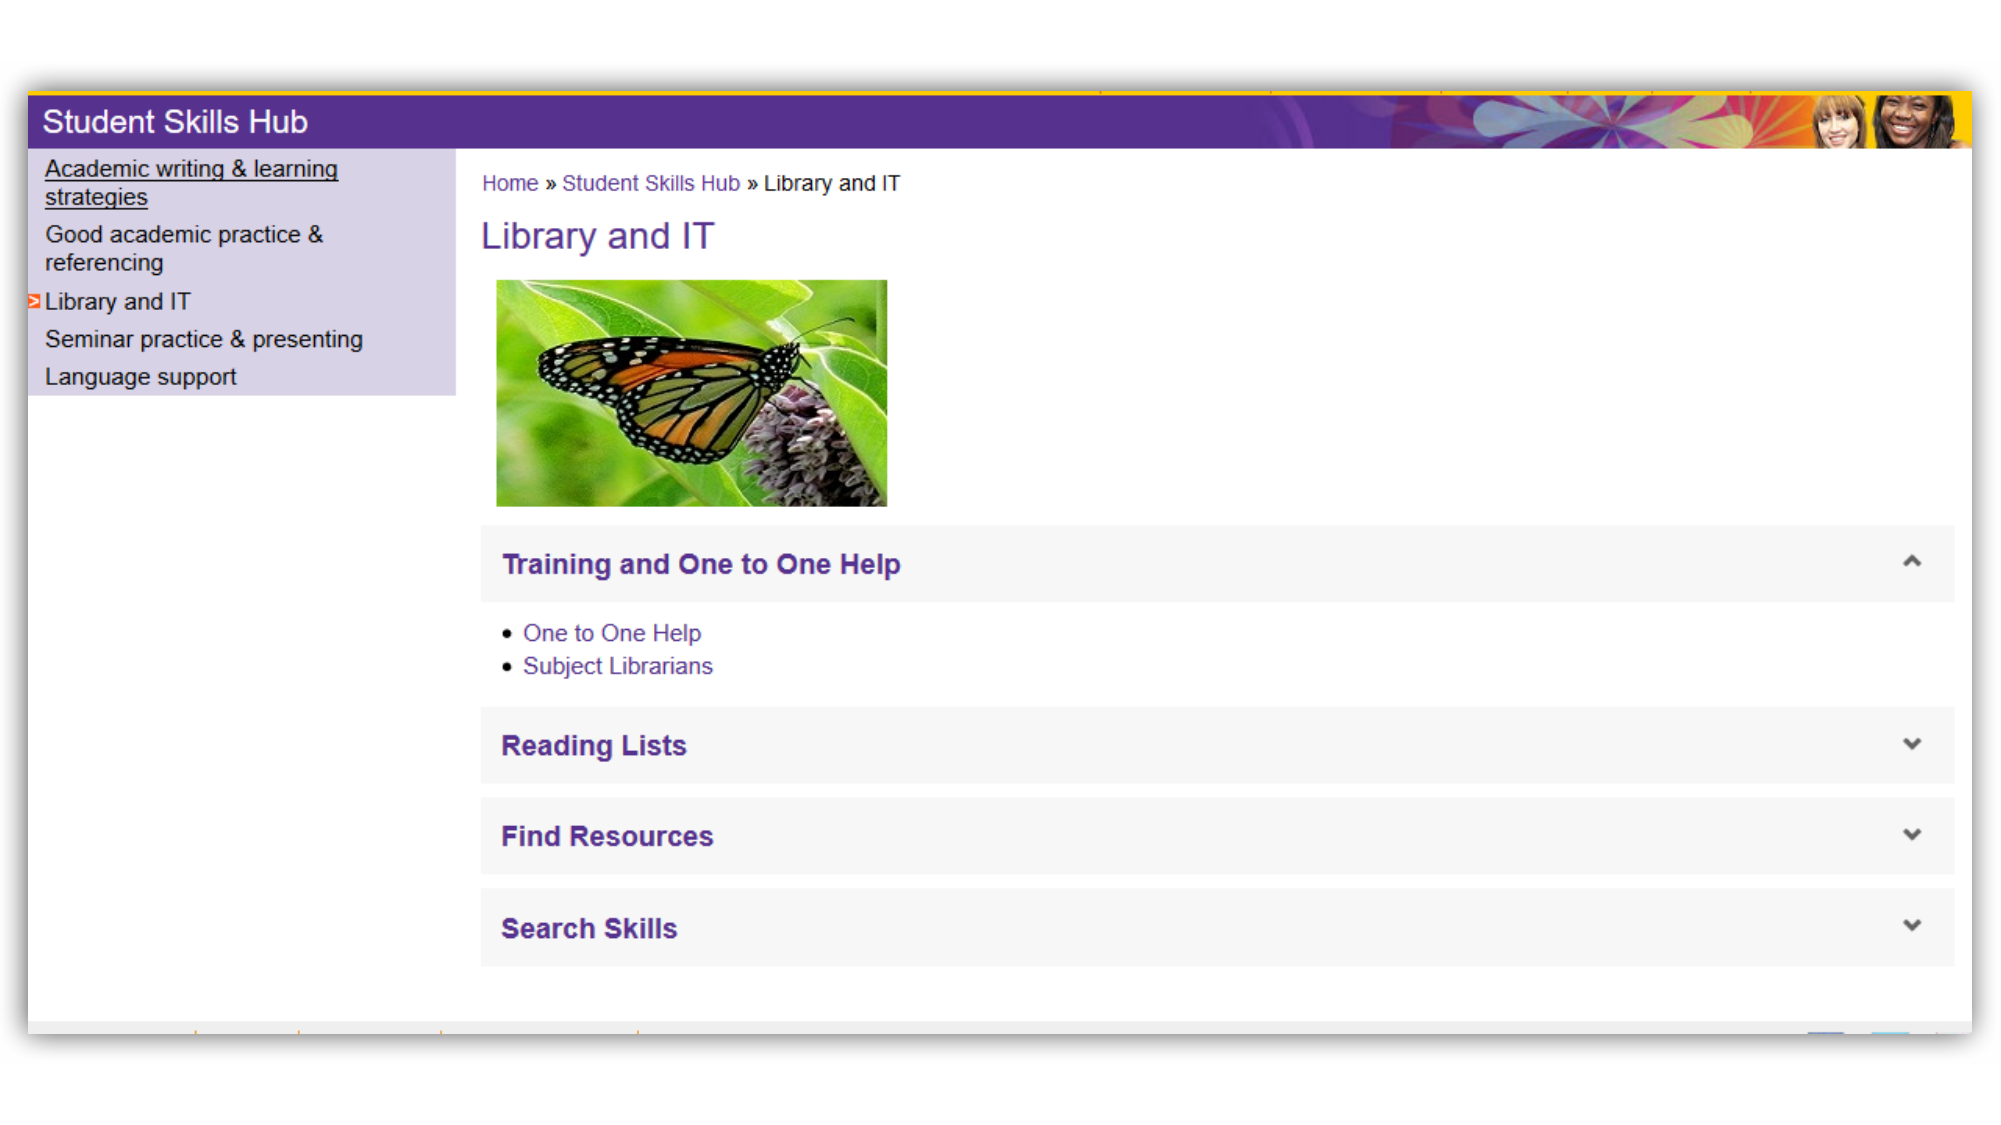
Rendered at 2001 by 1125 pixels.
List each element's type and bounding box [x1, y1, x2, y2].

picture [27, 91, 1972, 1034]
